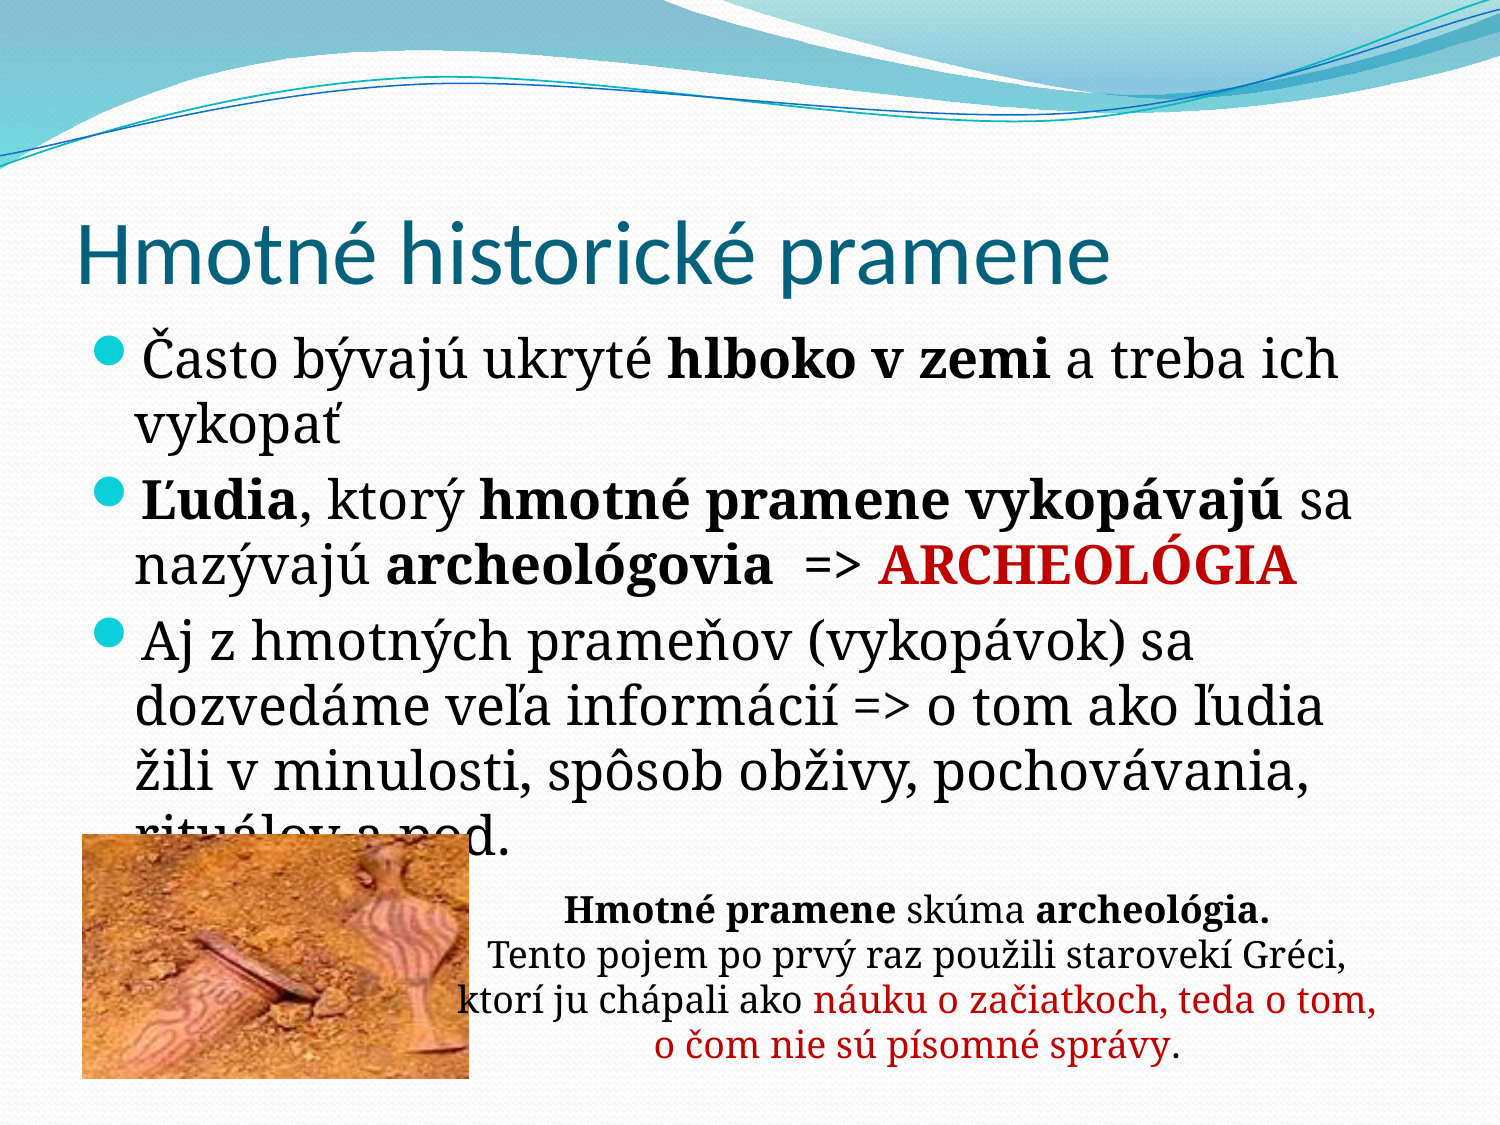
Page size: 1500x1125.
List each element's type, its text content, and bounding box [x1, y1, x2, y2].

title Hmotné historické pramene [75, 115, 1425, 303]
text_box Hmotné pramene skúma archeológia. Tento pojem po prvý raz použili starovekí Gréci, ktorí ju chápali ako náuku o začiatkoch, teda o tom, o čom nie sú písomné správy. [476, 878, 1392, 1074]
picture [81, 833, 469, 1079]
list Často bývajú ukryté hlboko v zemi a treba ich vykopať Ľudia, ktorý hmotné pramene vykopávajú sa nazývajú archeológovia => ARCHEOLÓGIA Aj z hmotných prameňov (vykopávok) sa dozvedáme veľa informácií => o tom ako ľudia žili v minulosti, spôsob obživy, pochovávania, rituálov a pod. [75, 317, 1425, 1038]
